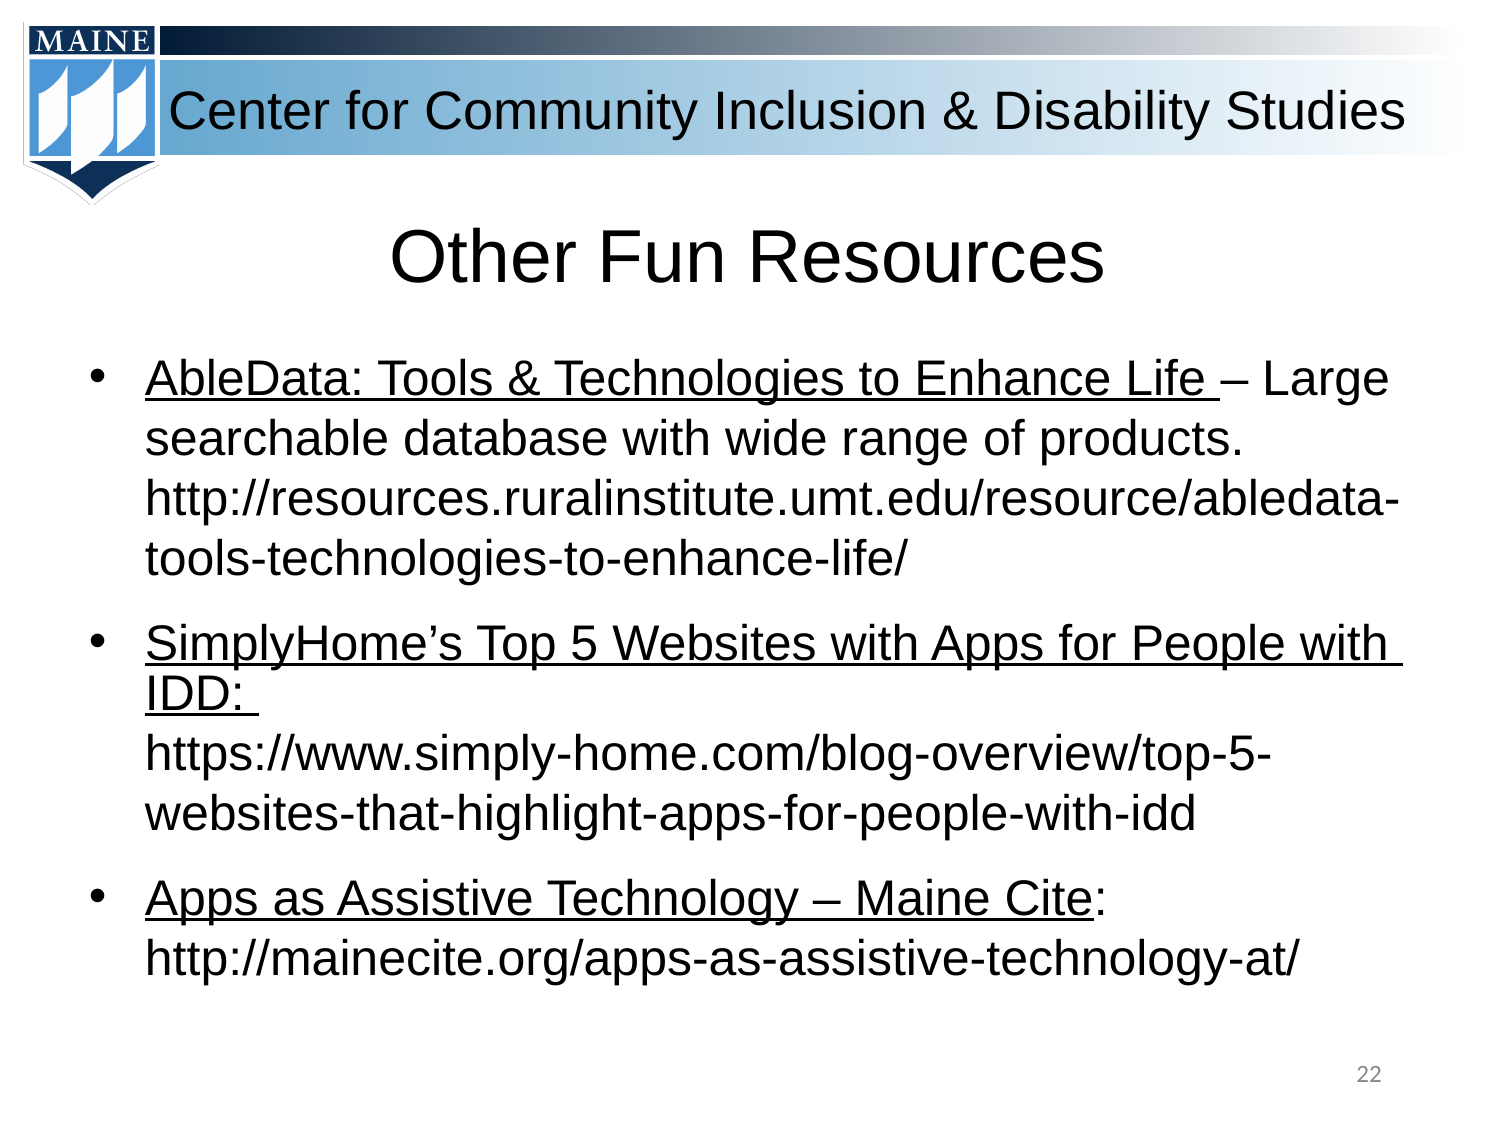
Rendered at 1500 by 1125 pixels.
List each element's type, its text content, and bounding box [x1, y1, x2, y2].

list AbleData: Tools & Technologies to Enhance Life – Large searchable database with wide range of products. http://resources.ruralinstitute.umt.edu/resource/abledata-tools-technologies-to-enhance-life/ SimplyHome’s Top 5 Websites with Apps for People with IDD: https://www.simply-home.com/blog-overview/top-5-websites-that-highlight-apps-for-people-with-idd Apps as Assistive Technology – Maine Cite: http://mainecite.org/apps-as-assistive-technology-at/ [73, 337, 1427, 1005]
picture [23, 22, 160, 205]
title Other Fun Resources [72, 212, 1425, 293]
slide_number ‹#› [1059, 1042, 1397, 1103]
